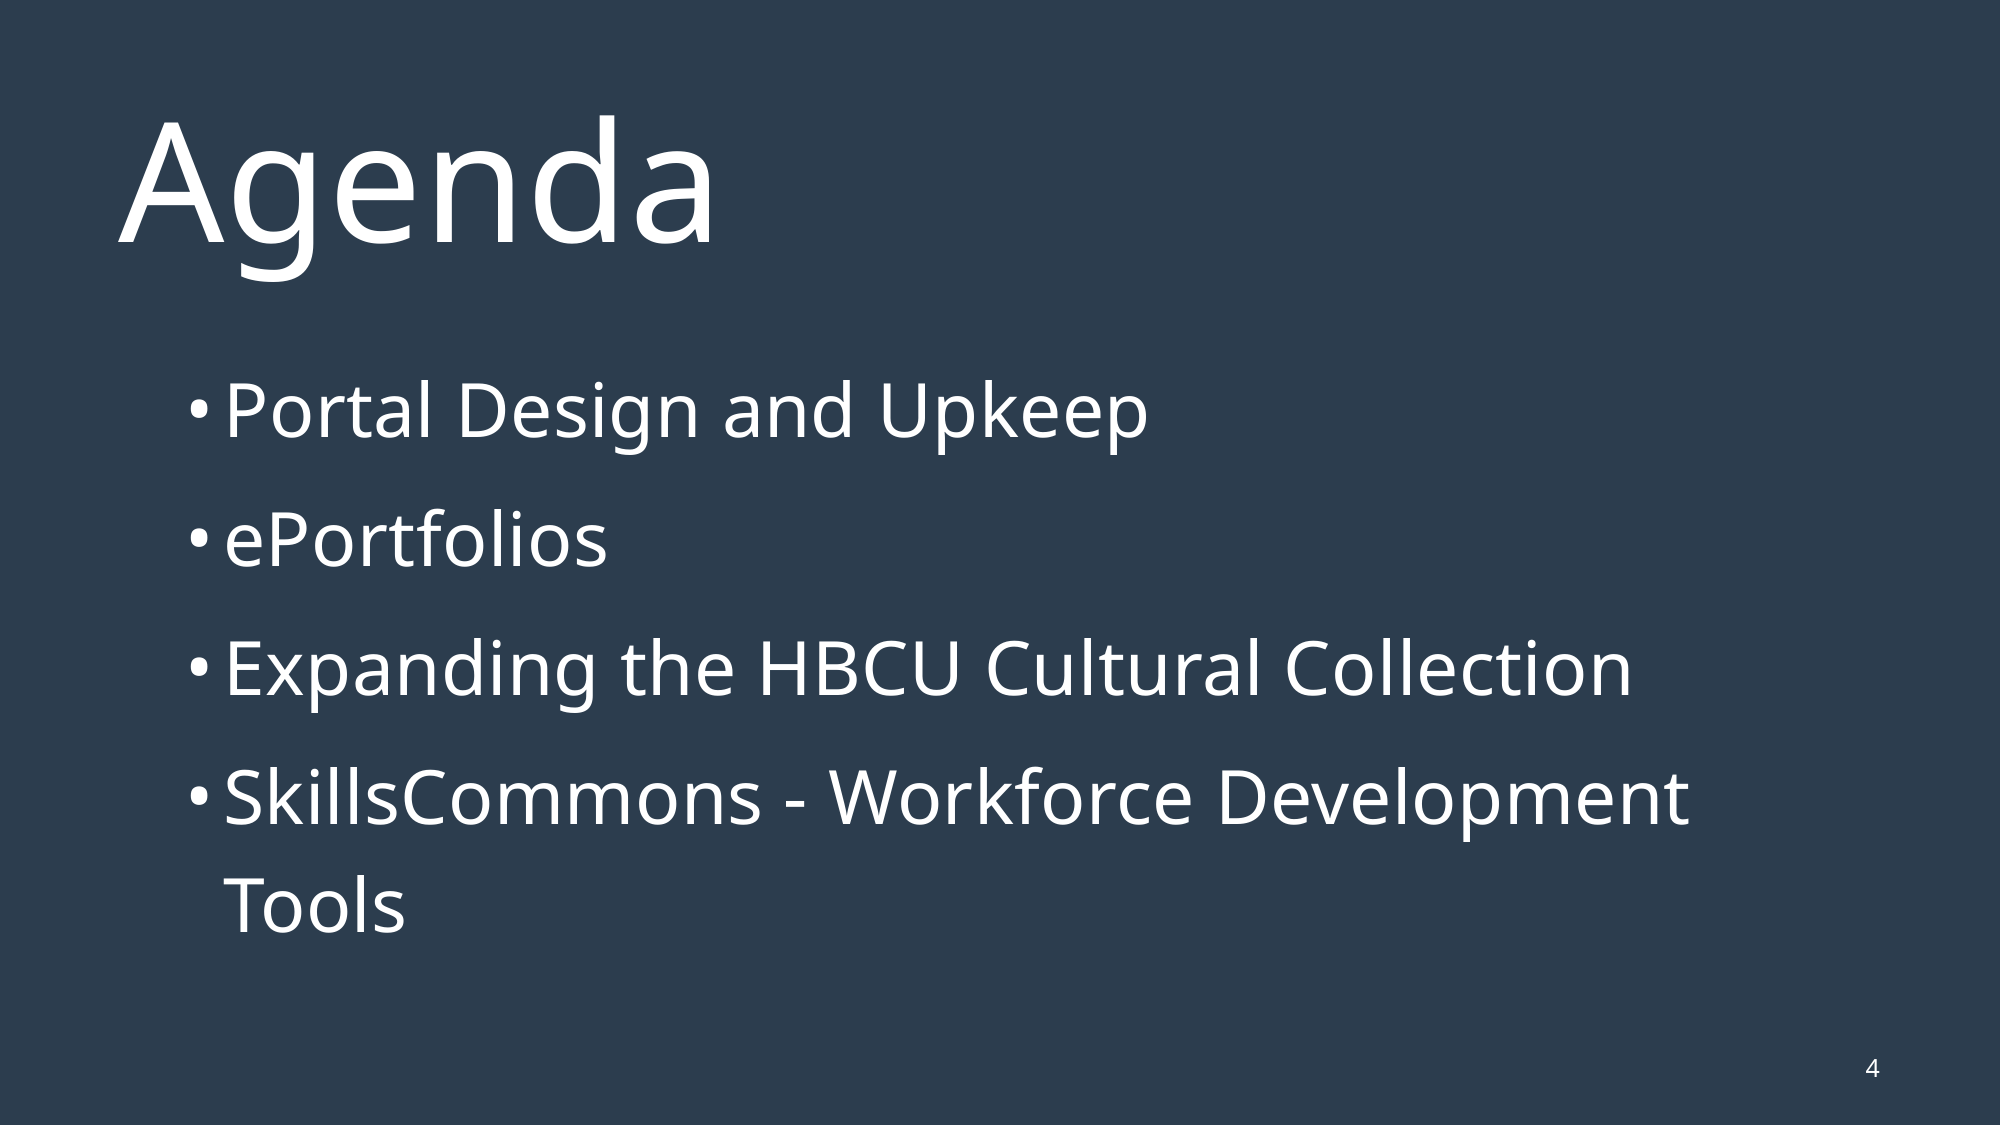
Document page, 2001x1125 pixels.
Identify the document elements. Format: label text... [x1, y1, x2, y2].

slide_number 4 [1685, 1006, 1880, 1125]
title Agenda [118, 101, 1878, 344]
list Portal Design and Upkeep ePortfolios Expanding the HBCU Cultural Collection SkillsCommons - Workforce Development Tools [185, 344, 1834, 1007]
